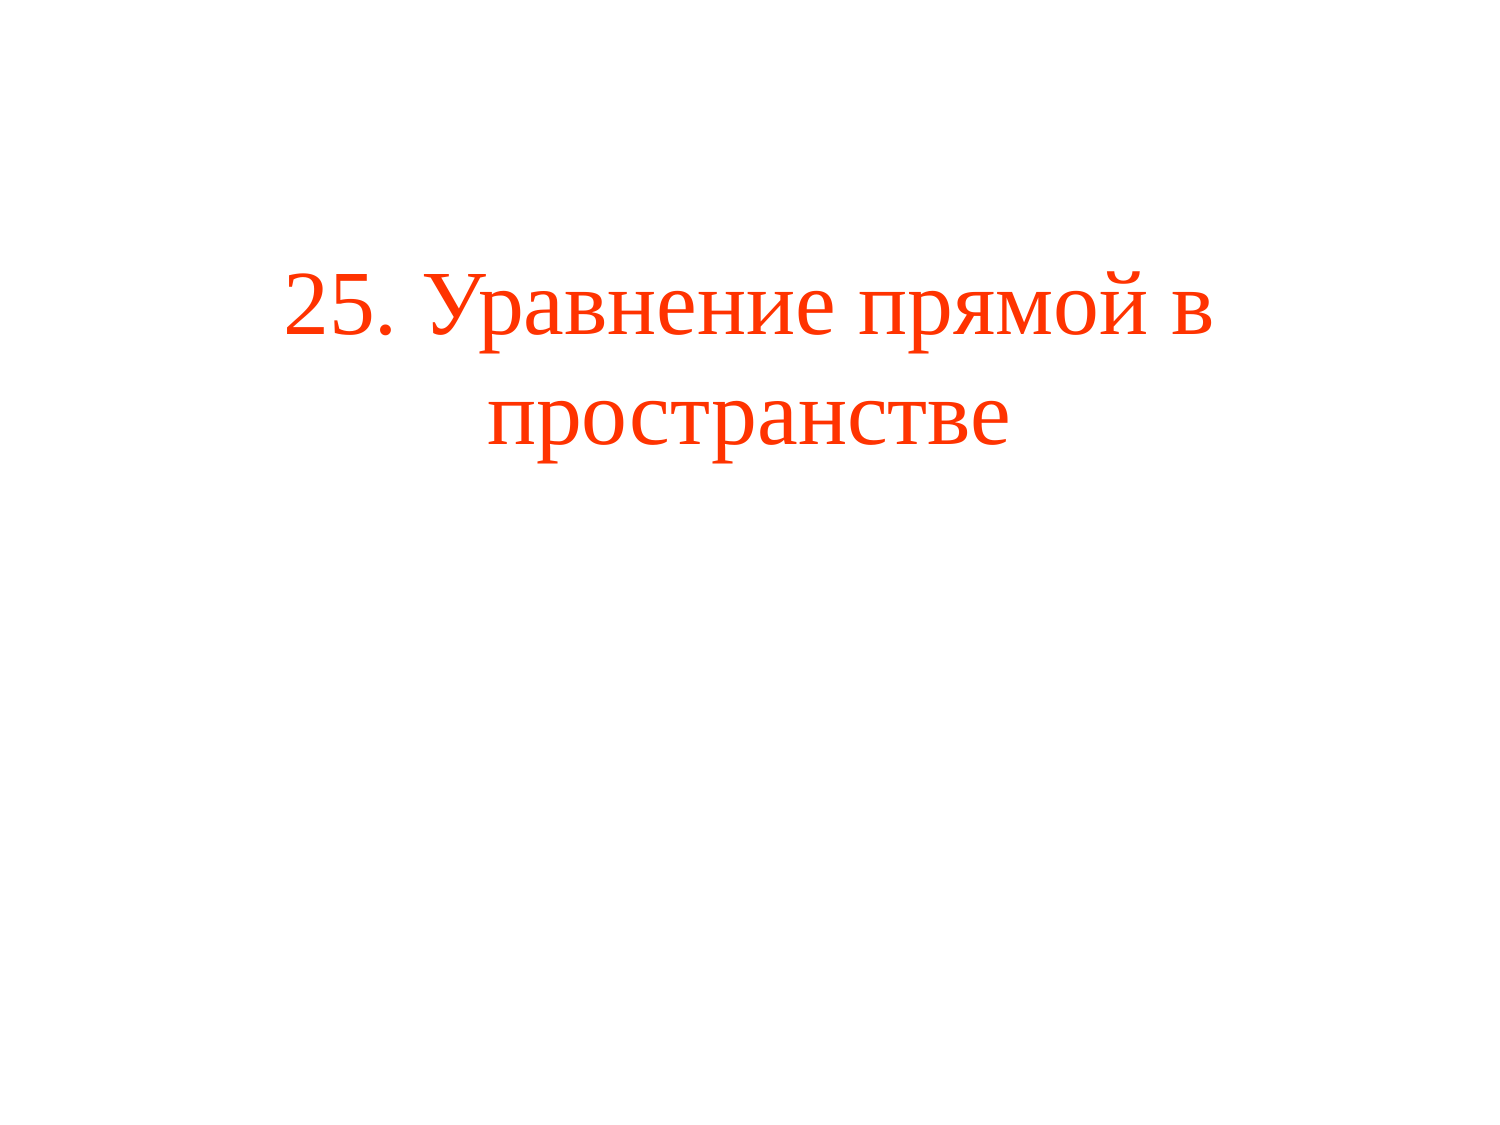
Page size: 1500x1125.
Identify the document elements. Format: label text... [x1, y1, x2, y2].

title 25. Уравнение прямой в пространстве [112, 211, 1388, 495]
